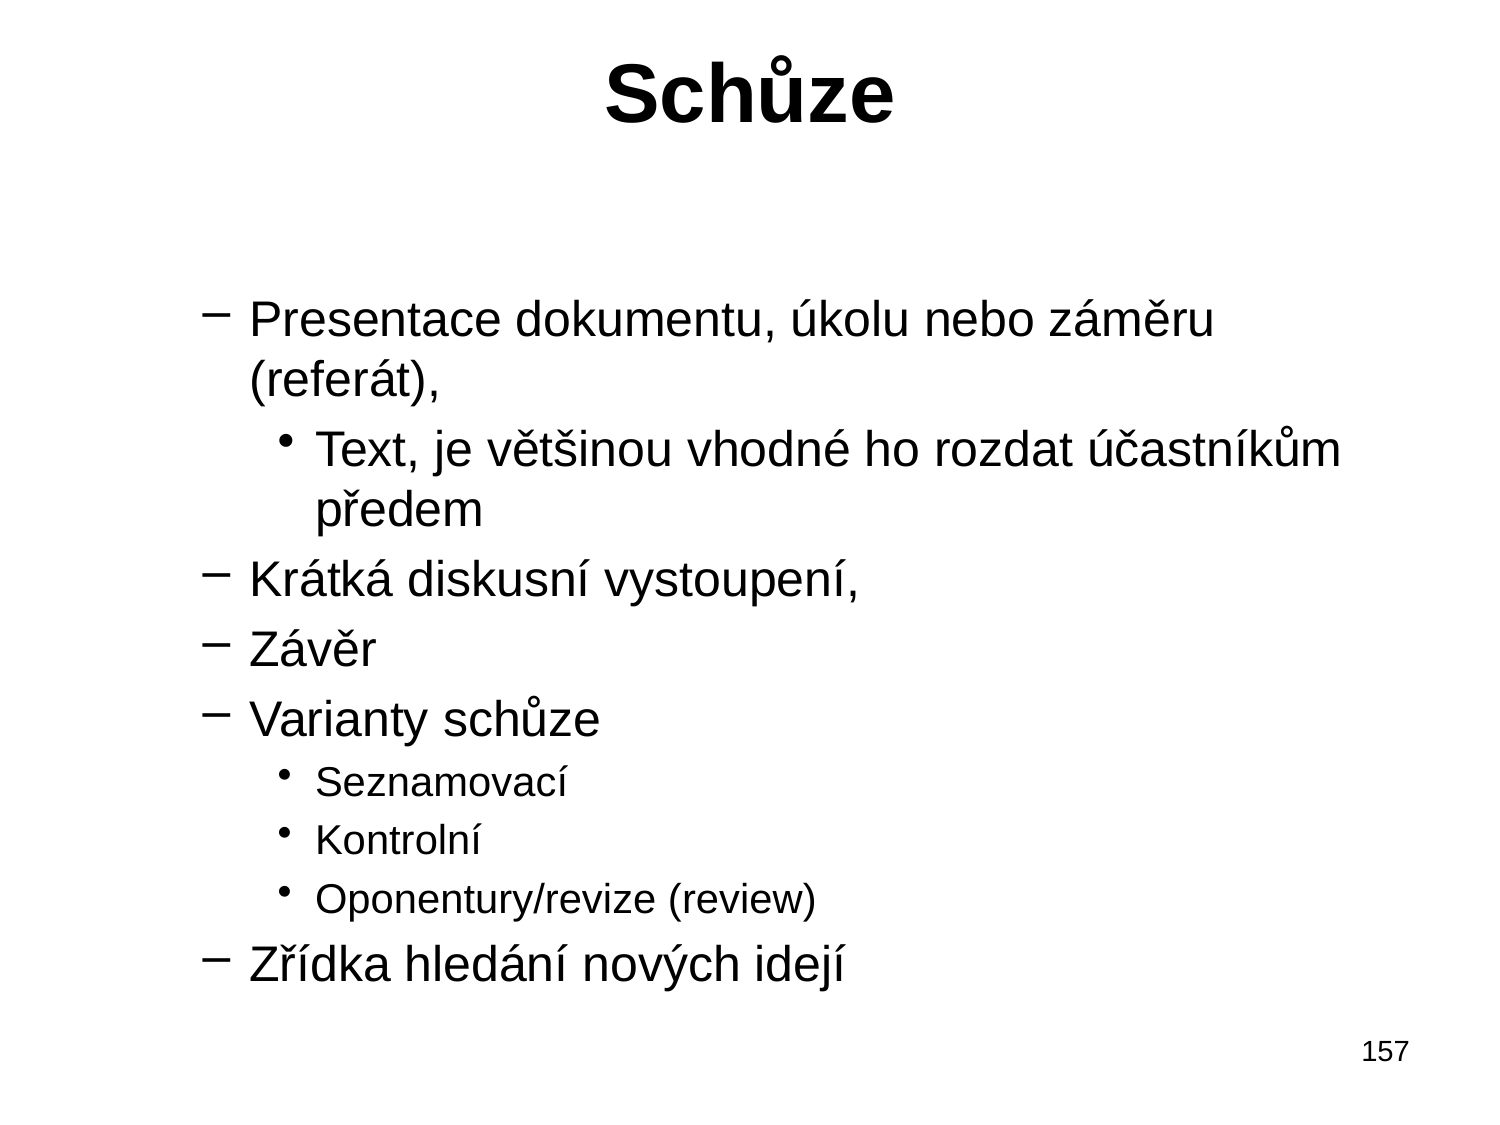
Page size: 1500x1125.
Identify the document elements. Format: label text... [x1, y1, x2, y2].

list Presentace dokumentu, úkolu nebo záměru (referát), Text, je většinou vhodné ho rozdat účastníkům předem Krátká diskusní vystoupení, Závěr Varianty schůze Seznamovací Kontrolní Oponentury/revize (review) Zřídka hledání nových idejí [112, 278, 1388, 1044]
slide_number 157 [1074, 1024, 1426, 1103]
title Schůze [74, 44, 1426, 233]
